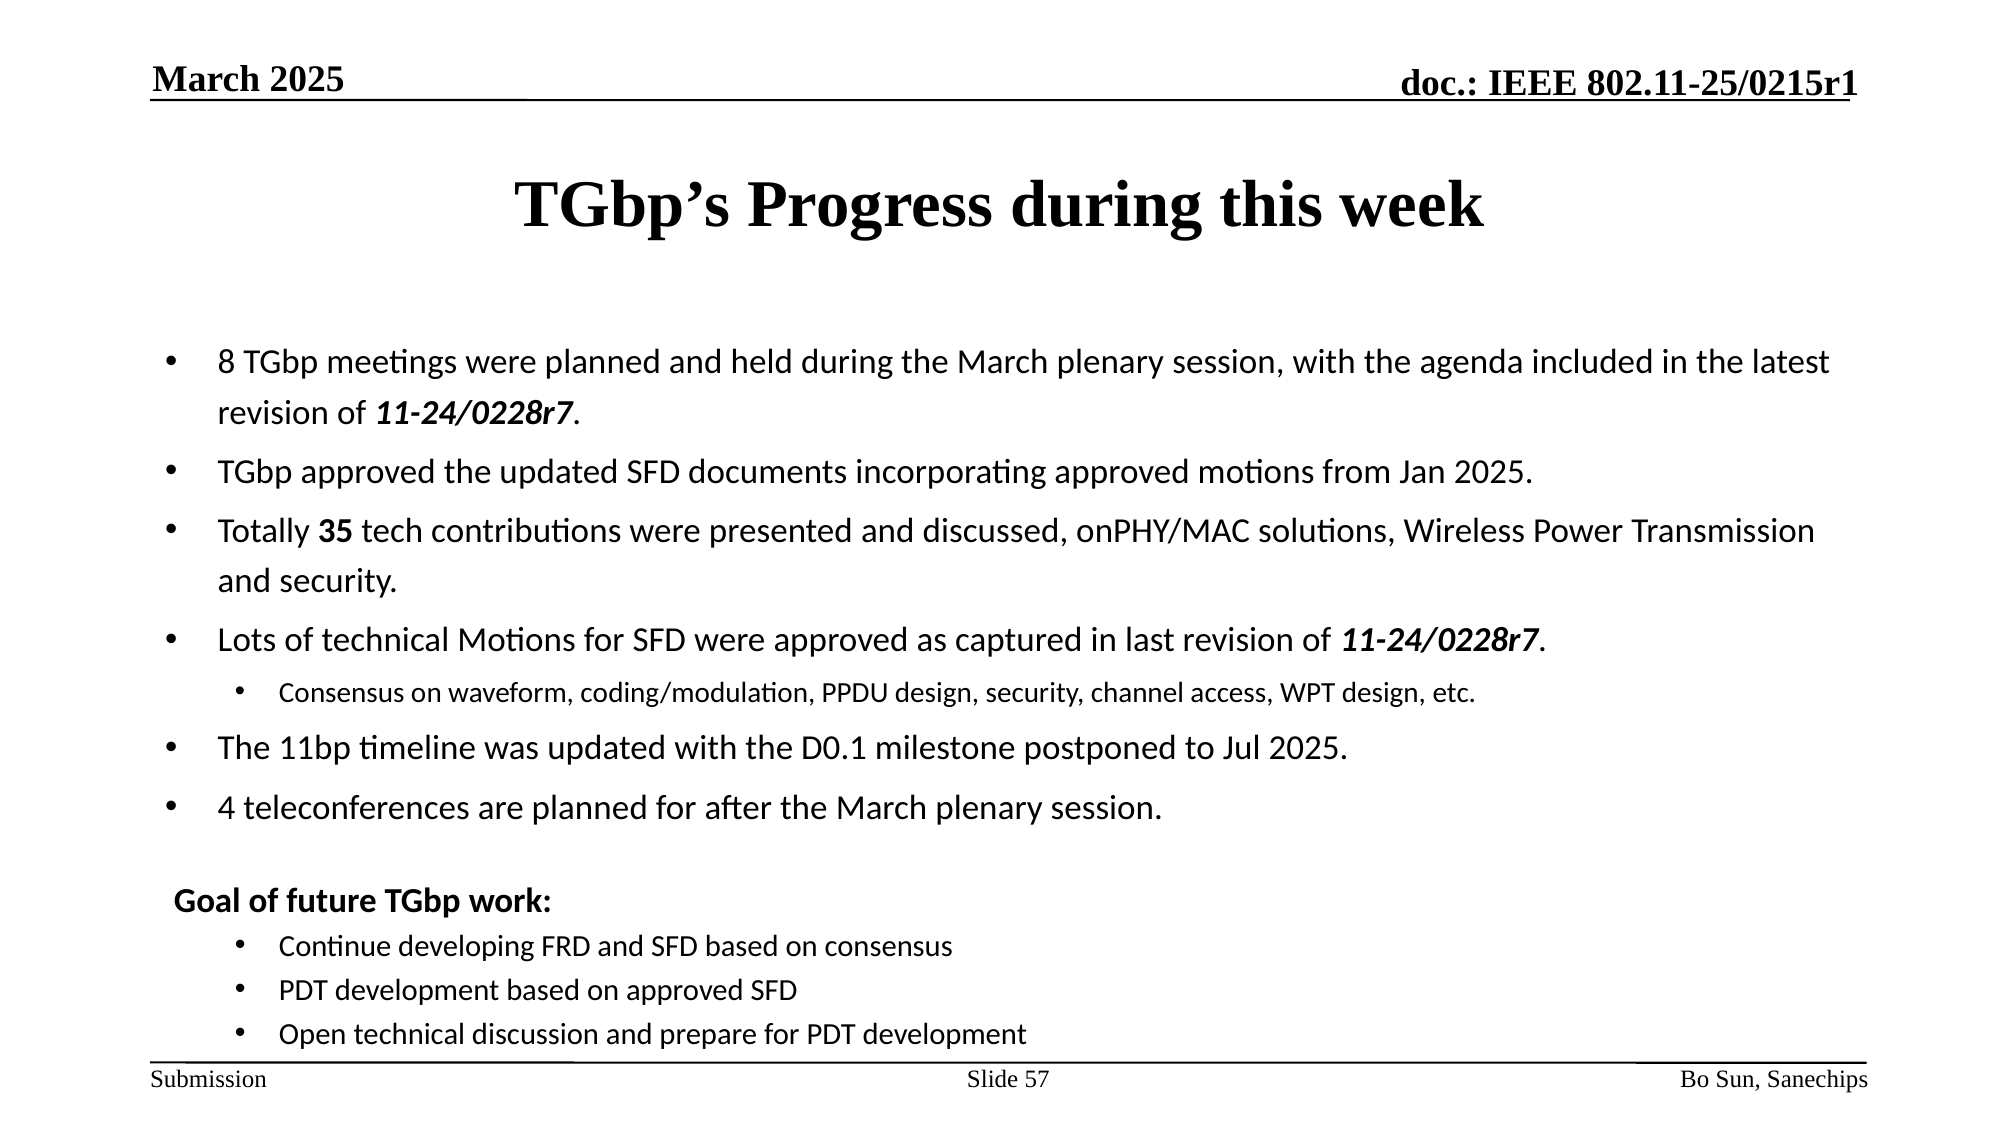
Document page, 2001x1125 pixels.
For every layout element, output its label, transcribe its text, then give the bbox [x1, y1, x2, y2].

slide_number Slide 57 [950, 1061, 1067, 1123]
list 8 TGbp meetings were planned and held during the March plenary session, with the agenda included in the latest revision of 11-24/0228r7. TGbp approved the updated SFD documents incorporating approved motions from Jan 2025. Totally 35 tech contributions were presented and discussed, onPHY/MAC solutions, Wireless Power Transmission and security. Lots of technical Motions for SFD were approved as captured in last revision of 11-24/0228r7. Consensus on waveform, coding/modulation, PPDU design, security, channel access, WPT design, etc. The 11bp timeline was updated with the D0.1 milestone postponed to Jul 2025. 4 teleconferences are planned for after the March plenary session. Goal of future TGbp work: Continue developing FRD and SFD based on consensus PDT development based on approved SFD Open technical discussion and prepare for PDT development [149, 322, 1850, 1063]
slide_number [152, 54, 563, 100]
footer Bo Sun, Sanechips [1171, 1061, 1869, 1093]
title TGbp’s Progress during this week [149, 112, 1850, 288]
